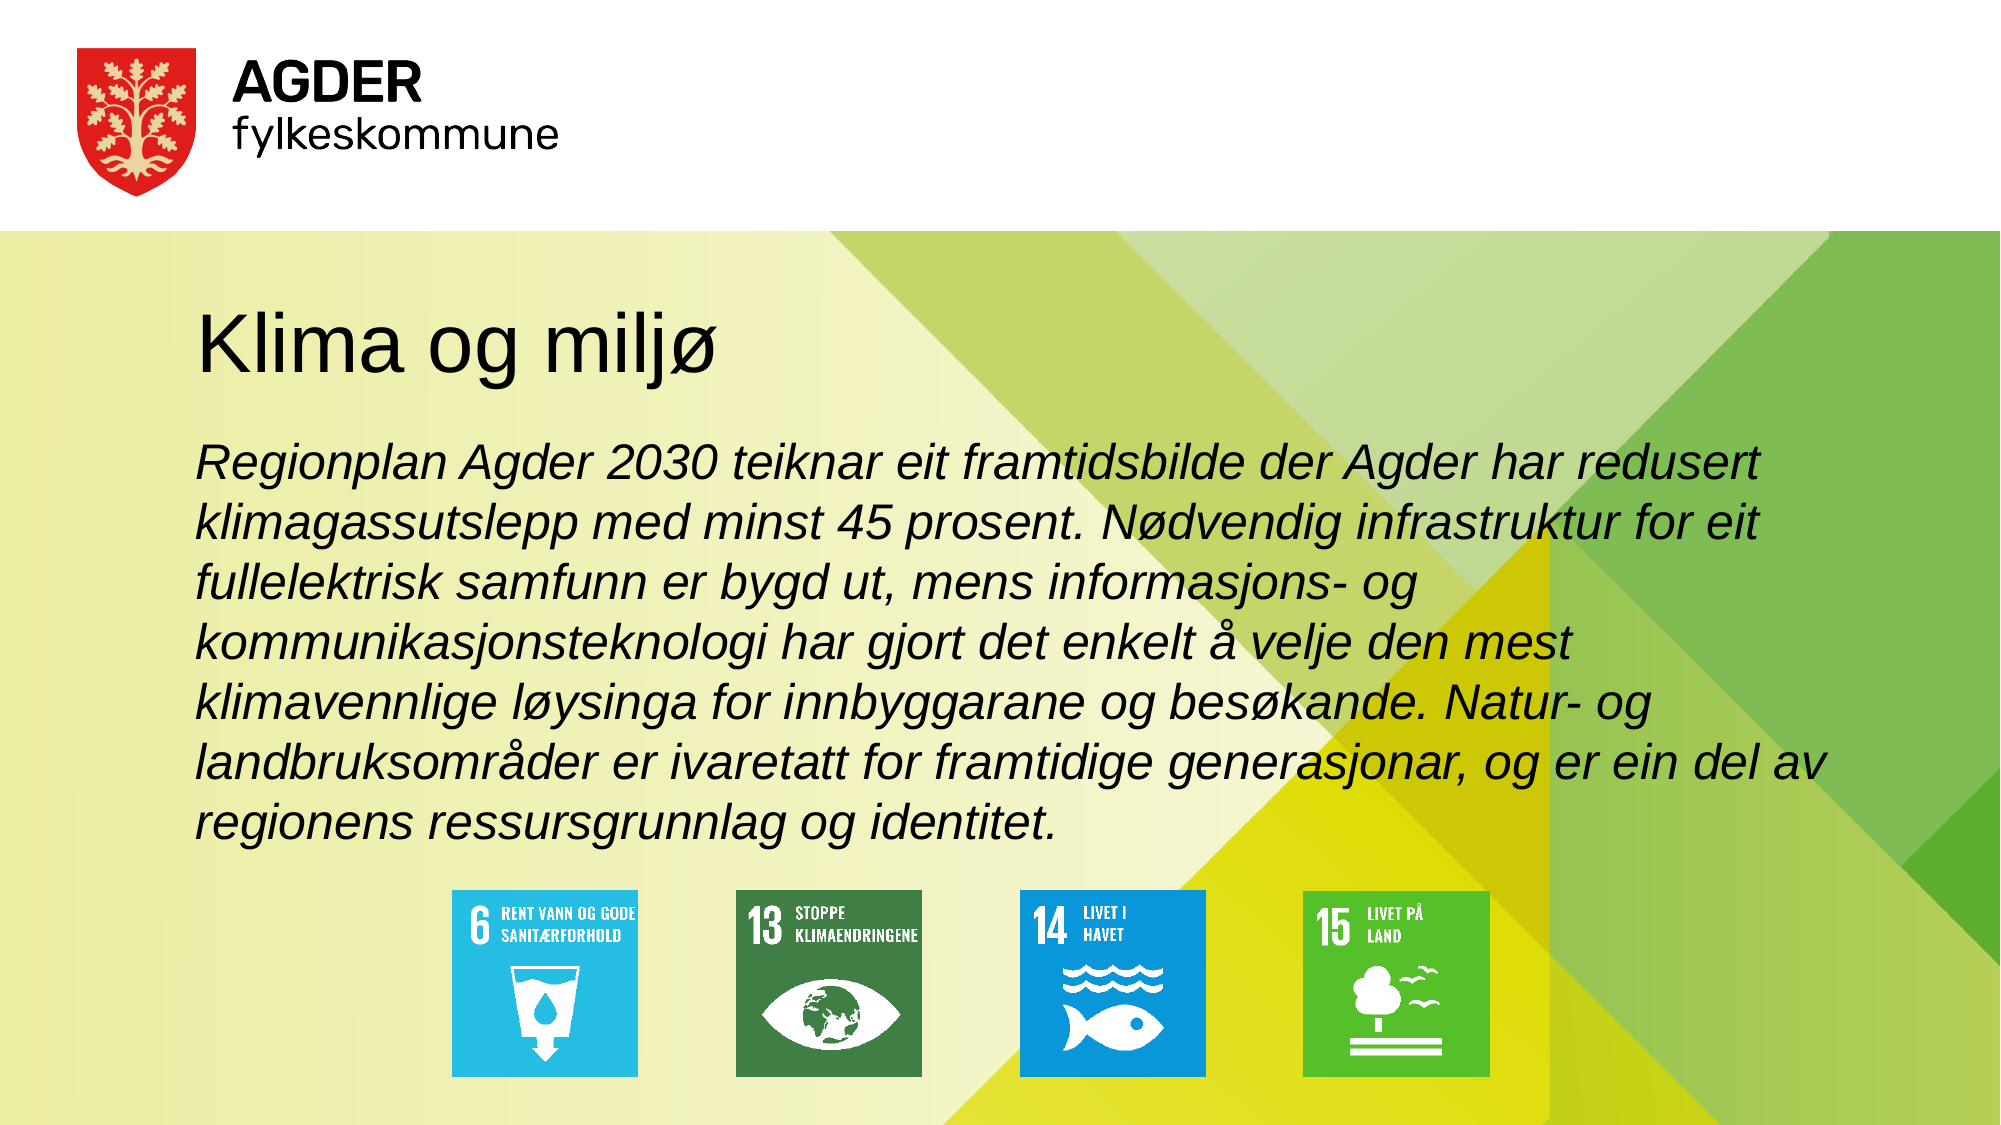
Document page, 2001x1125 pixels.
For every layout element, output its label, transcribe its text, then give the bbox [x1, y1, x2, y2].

subtitle Regionplan Agder 2030 teiknar eit framtidsbilde der Agder har redusert klimagassutslepp med minst 45 prosent. Nødvendig infrastruktur for eit fullelektrisk samfunn er bygd ut, mens informasjons- og kommunikasjonsteknologi har gjort det enkelt å velje den mest klimavennlige løysinga for innbyggarane og besøkande. Natur- og landbruksområder er ivaretatt for framtidige generasjonar, og er ein del av regionens ressursgrunnlag og identitet. [195, 429, 1865, 683]
title Klima og miljø [196, 221, 1865, 390]
picture [0, 231, 2000, 1125]
picture [77, 48, 558, 197]
